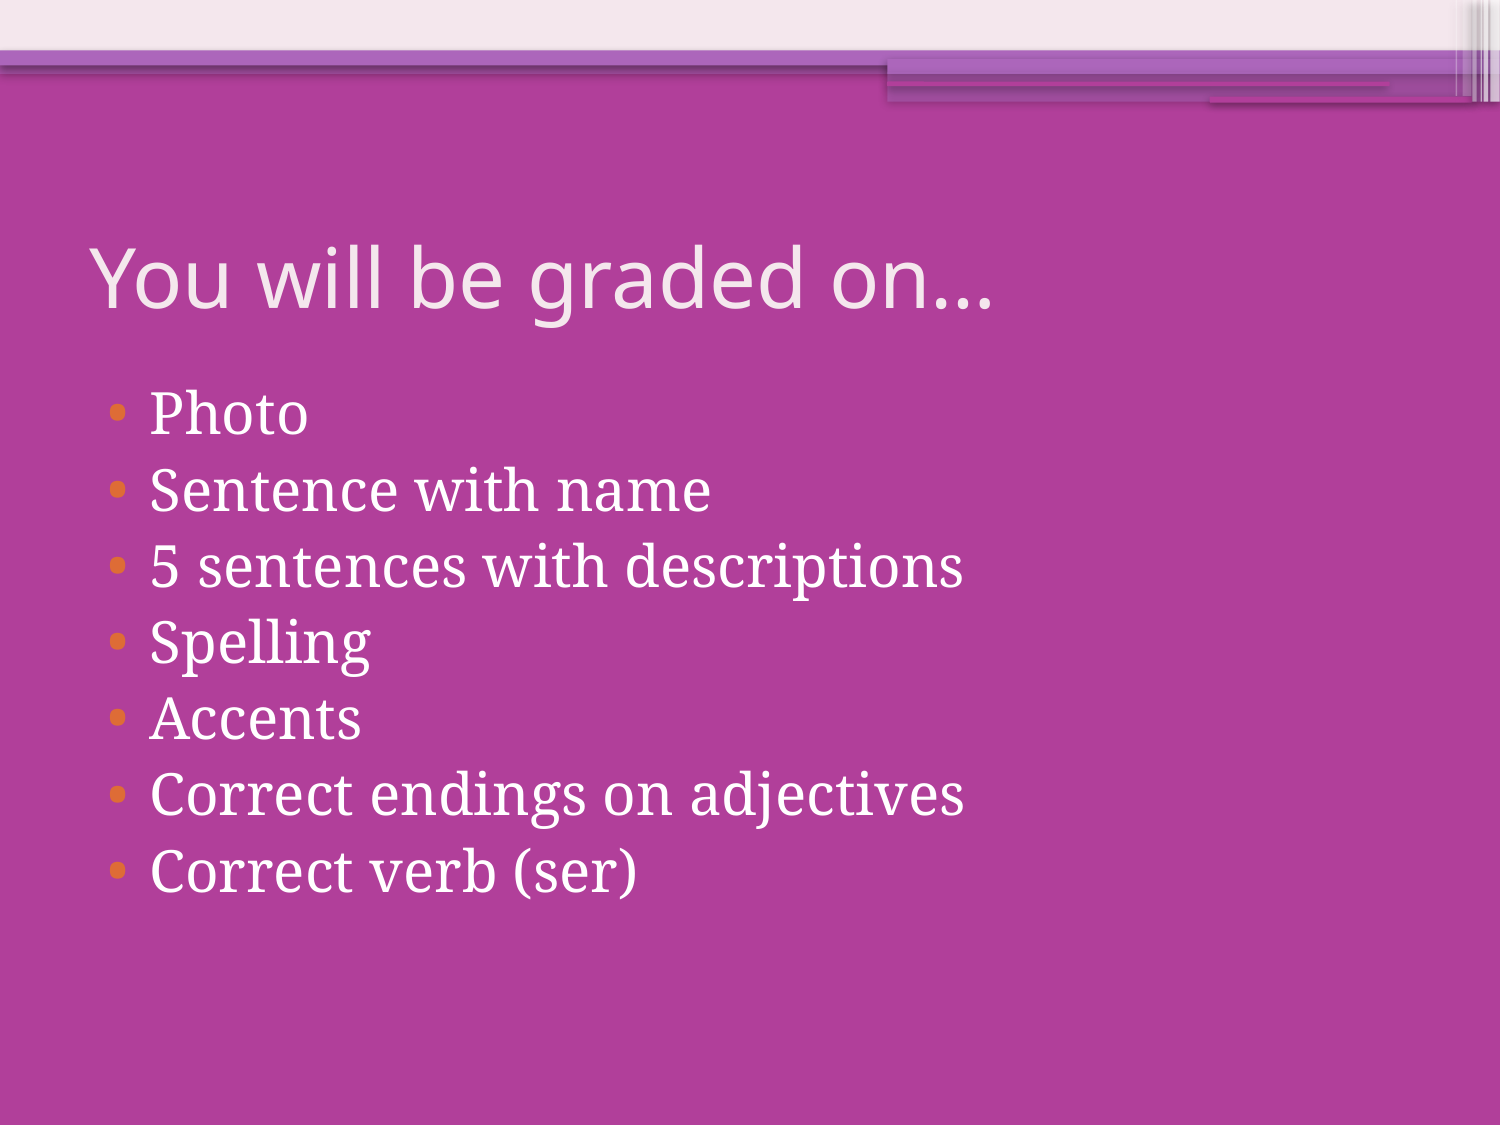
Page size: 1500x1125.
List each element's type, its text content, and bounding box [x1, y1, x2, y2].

list Photo Sentence with name 5 sentences with descriptions Spelling Accents Correct endings on adjectives Correct verb (ser) [75, 368, 1425, 1079]
title You will be graded on… [75, 187, 1425, 363]
